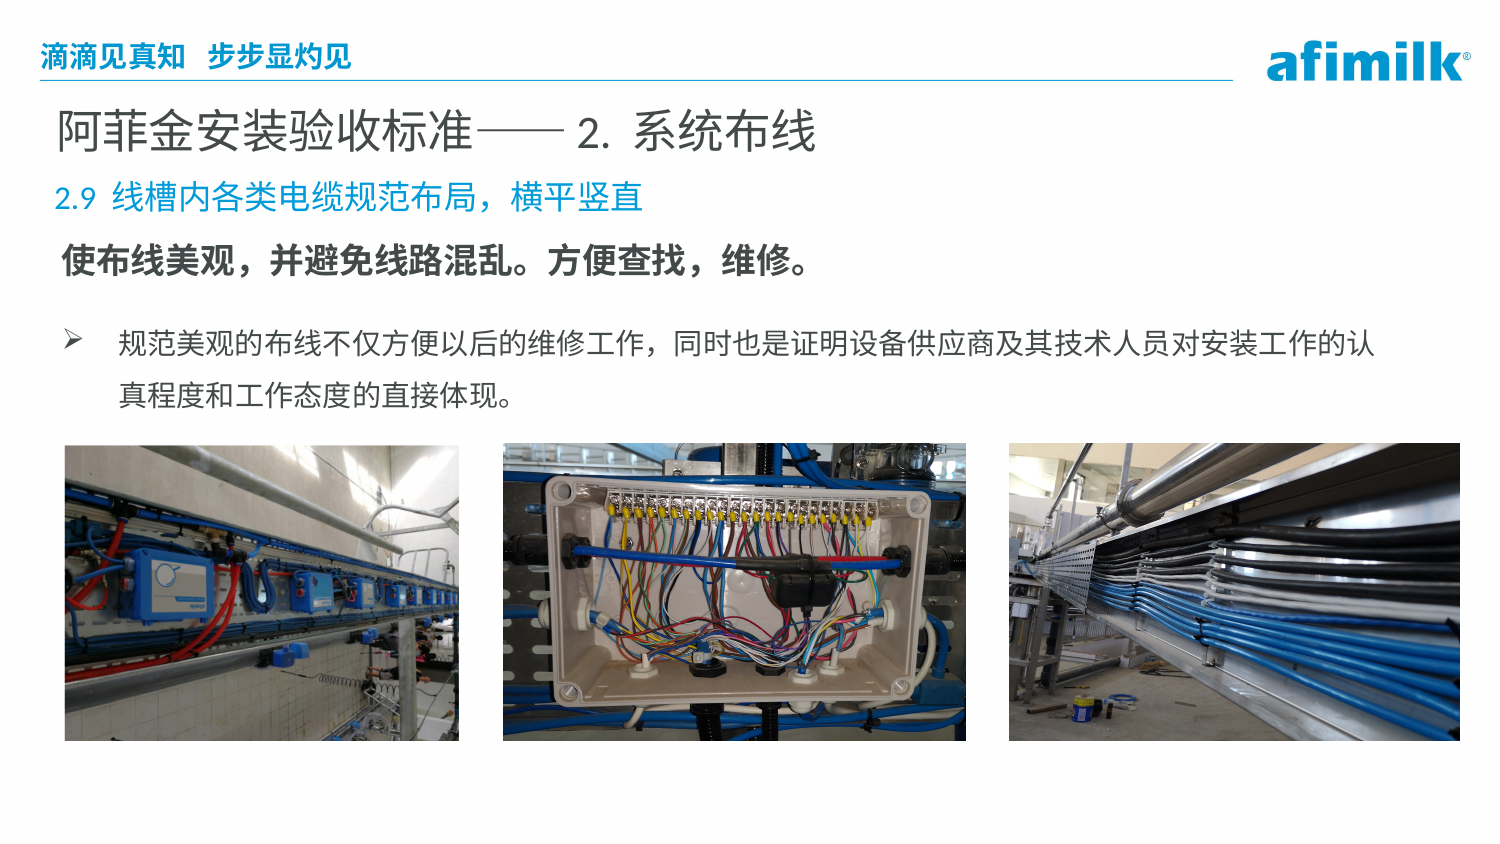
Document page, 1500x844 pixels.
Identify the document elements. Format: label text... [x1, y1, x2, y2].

picture [0, 0, 1500, 844]
title 阿菲金安装验收标准——2. 系统布线 [41, 94, 1459, 166]
subtitle 2.9 线槽内各类电缆规范布局，横平竖直 [42, 165, 1459, 219]
list 使布线美观，并避免线路混乱。方便查找，维修。 [41, 232, 1471, 286]
text_box 规范美观的布线不仅方便以后的维修工作，同时也是证明设备供应商及其技术人员对安装工作的认真程度和工作态度的直接体现。 [47, 300, 1412, 420]
